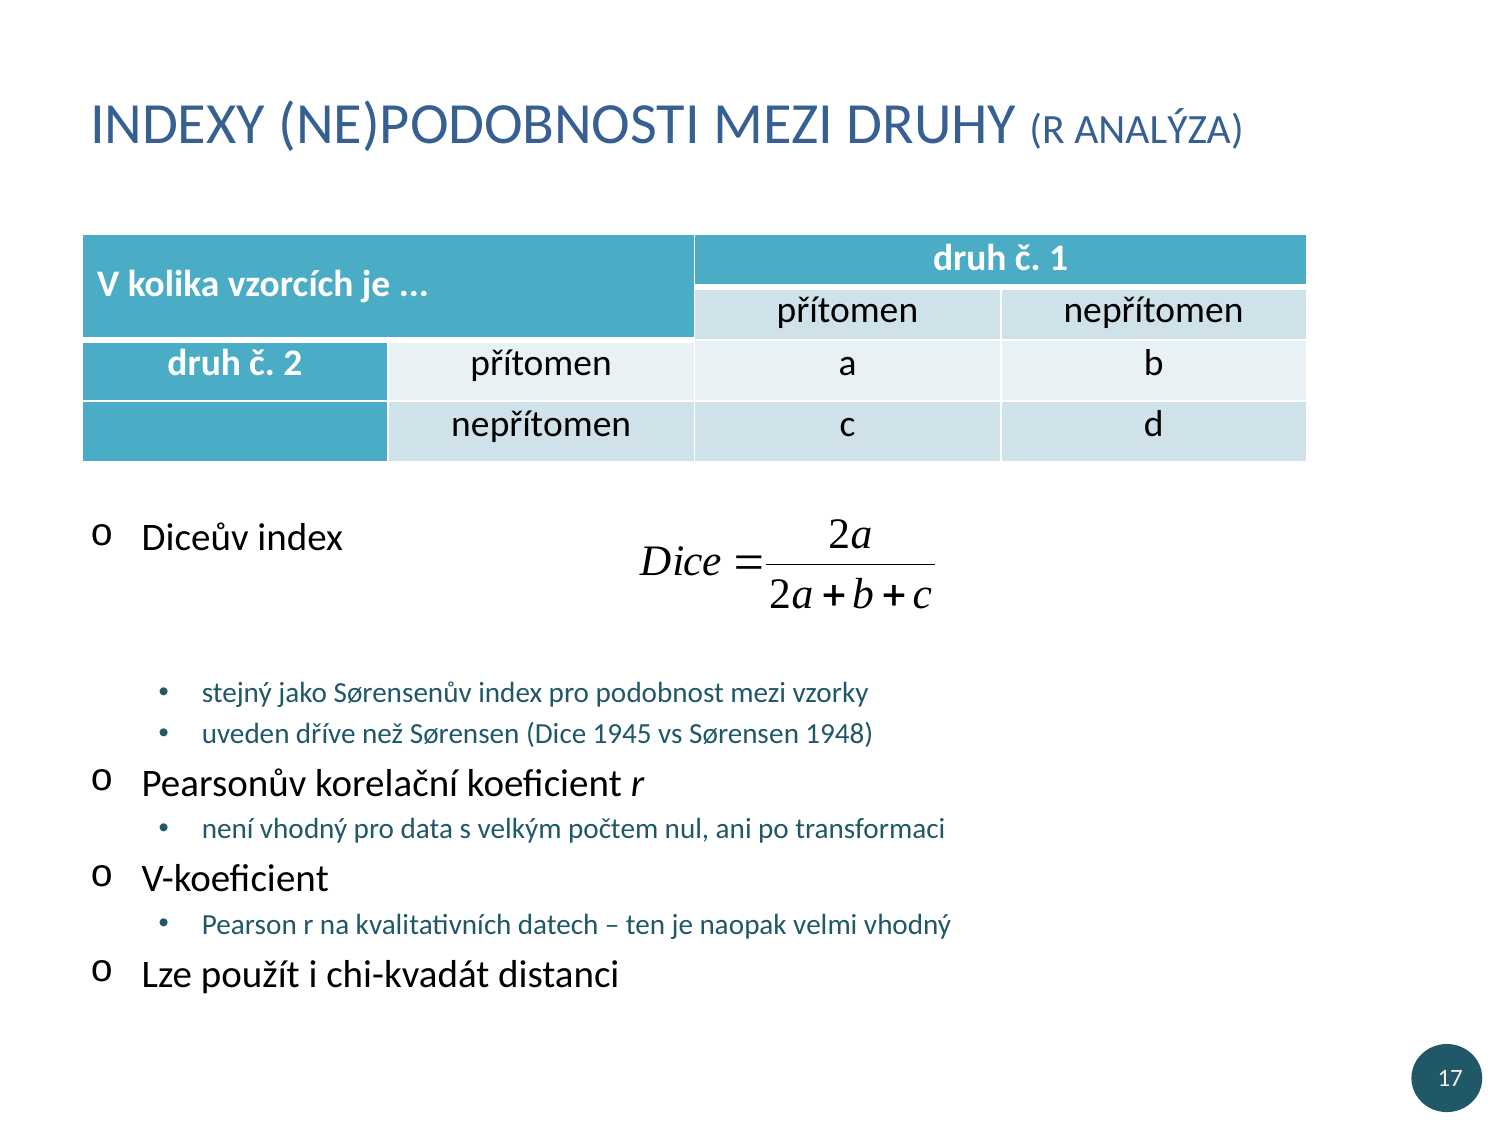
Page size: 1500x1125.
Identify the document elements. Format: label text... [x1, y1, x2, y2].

slide_number 17 [1411, 1046, 1478, 1107]
table_cell c [695, 402, 1000, 461]
table_cell druh č. 2 [83, 343, 387, 400]
table_header V kolika vzorcích je ... [83, 235, 694, 337]
table_cell d [1002, 402, 1306, 461]
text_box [631, 505, 944, 619]
table_cell b [1002, 341, 1306, 400]
table_cell nepřítomen [389, 402, 694, 461]
table_header druh č. 1 [695, 235, 1306, 284]
list Diceův index stejný jako Sørensenův index pro podobnost mezi vzorky uveden dříve než Sørensen (Dice 1945 vs Sørensen 1948) Pearsonův korelační koeficient r není vhodný pro data s velkým počtem nul, ani po transformaci V-koeficient Pearson r na kvalitativních datech – ten je naopak velmi vhodný Lze použít i chi-kvadát distanci [75, 231, 1425, 1005]
table_cell nepřítomen [1002, 290, 1306, 339]
table_cell přítomen [695, 290, 1000, 339]
table_cell přítomen [389, 343, 694, 400]
table_cell [83, 402, 387, 461]
table_cell a [695, 341, 1000, 400]
title Indexy (ne)podobnosti mezi druhy (R analýza) [75, 80, 1425, 161]
